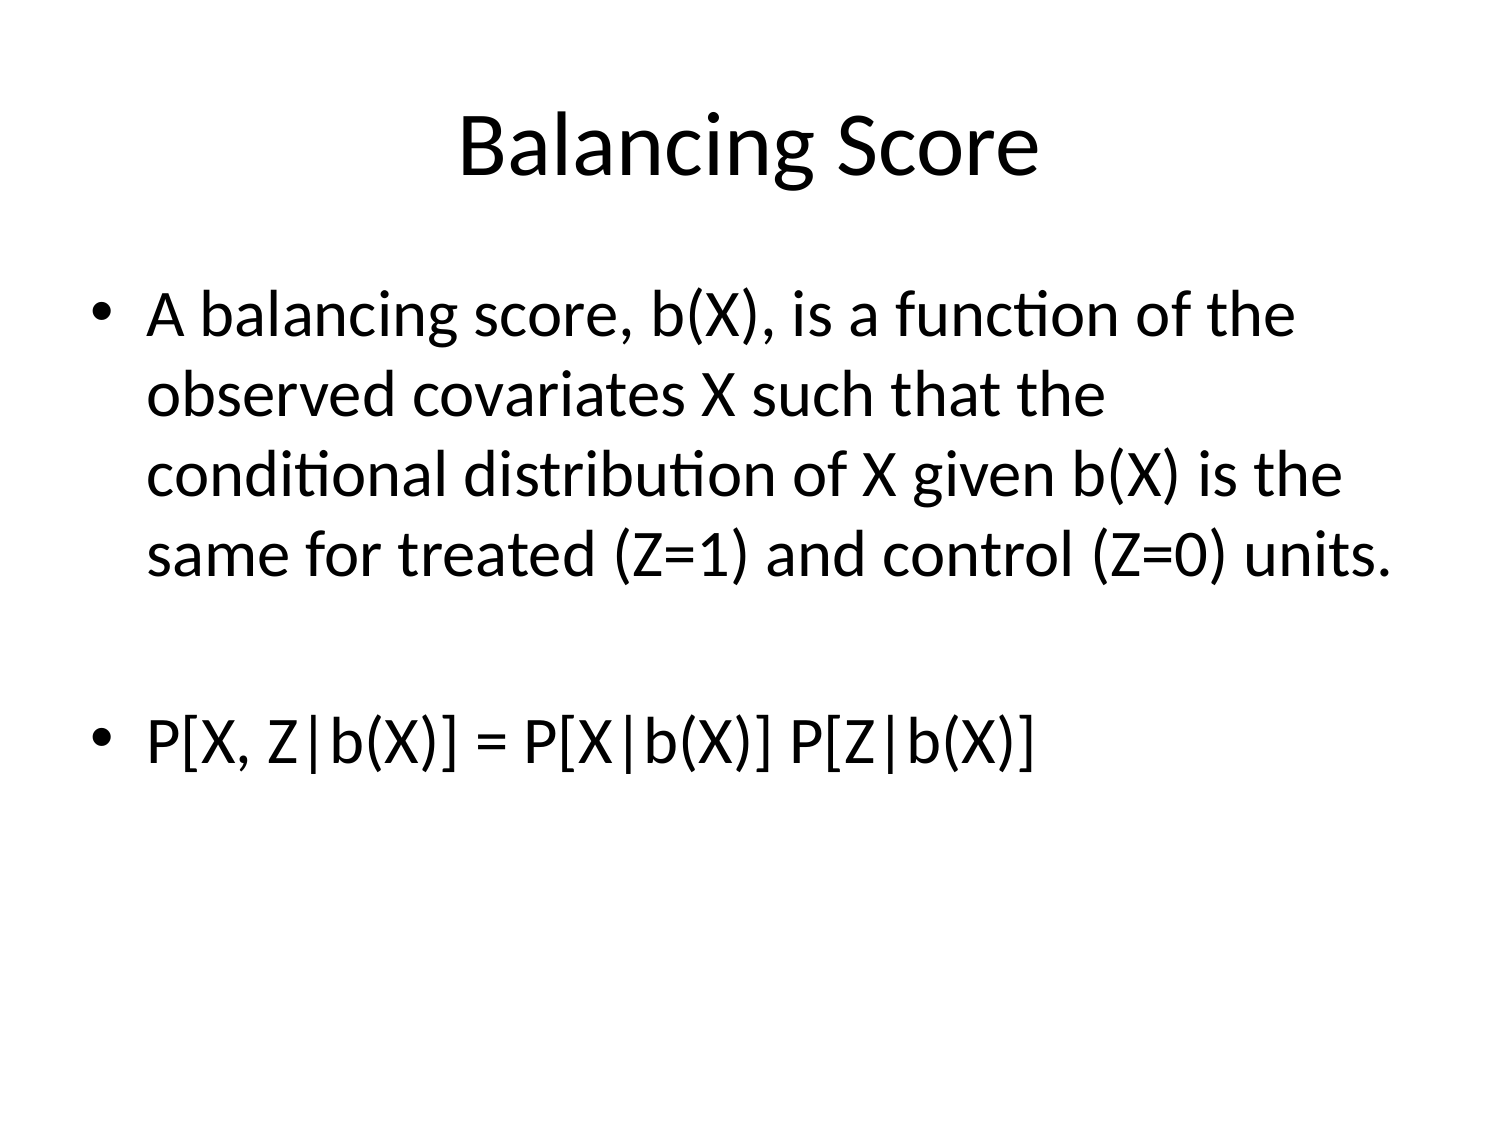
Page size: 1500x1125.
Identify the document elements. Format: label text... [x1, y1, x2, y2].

title Balancing Score [75, 45, 1425, 233]
list A balancing score, b(X), is a function of the observed covariates X such that the conditional distribution of X given b(X) is the same for treated (Z=1) and control (Z=0) units. P[X, Z|b(X)] = P[X|b(X)] P[Z|b(X)] [75, 262, 1425, 1005]
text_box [740, 548, 760, 577]
